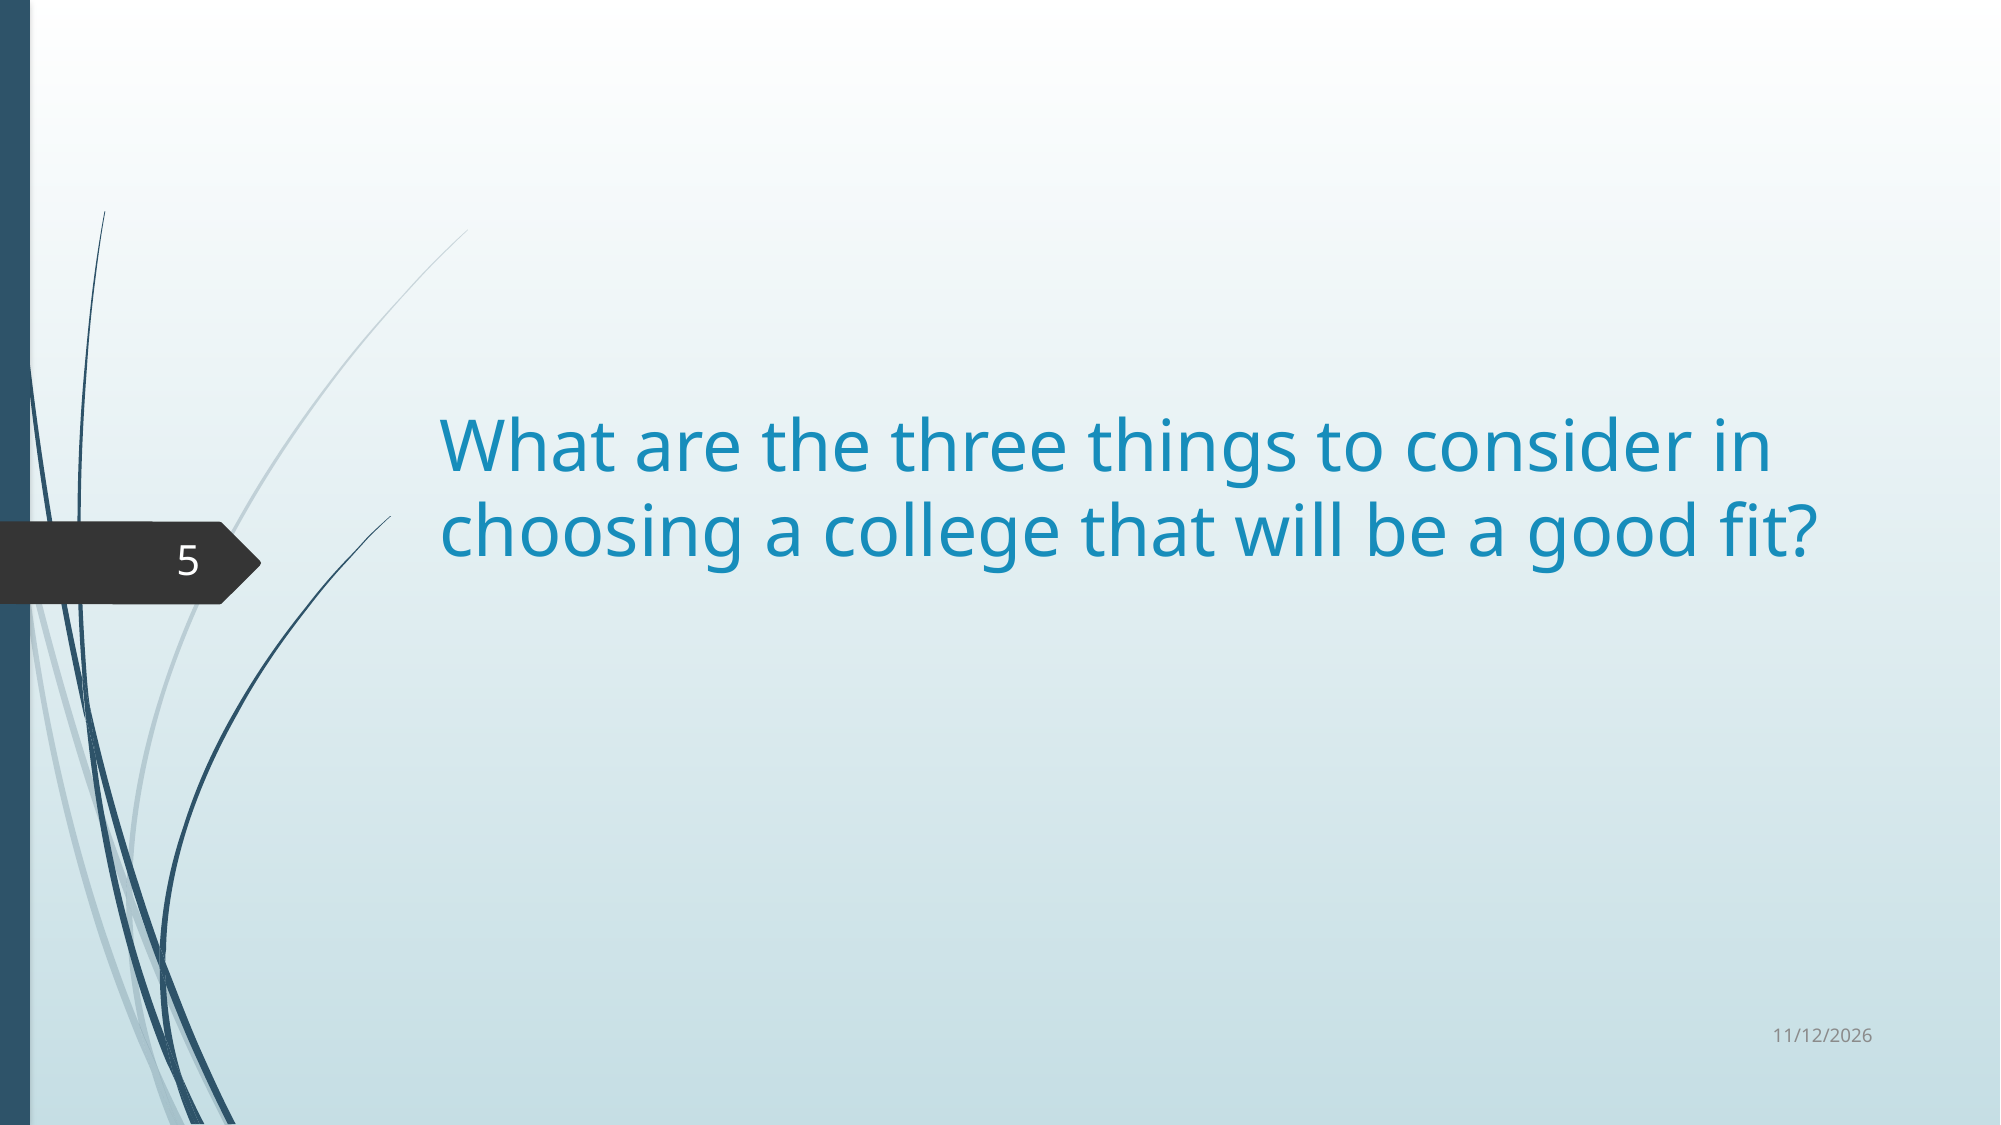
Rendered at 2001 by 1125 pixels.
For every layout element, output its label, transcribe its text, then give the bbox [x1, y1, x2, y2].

slide_number 5 [87, 532, 216, 592]
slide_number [1699, 1005, 1888, 1067]
title What are the three things to consider in choosing a college that will be a good fit? [424, 337, 1888, 579]
